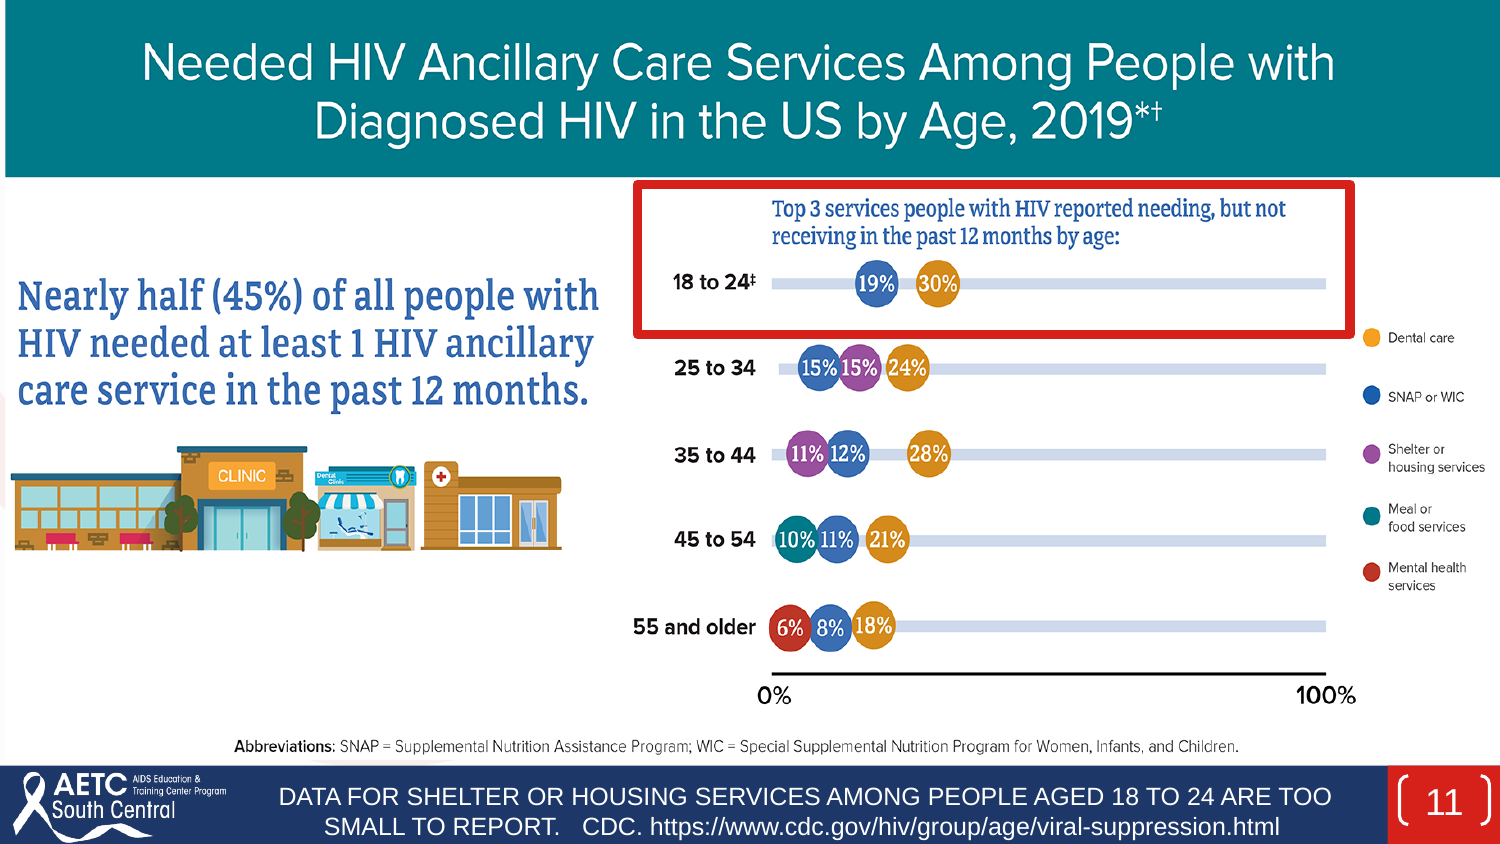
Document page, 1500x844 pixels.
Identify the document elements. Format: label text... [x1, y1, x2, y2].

picture [12, 770, 227, 844]
text_box Data for shelter or housing services among people aged 18 to 24 are too small to report. CDC. https://www.cdc.gov/hiv/group/age/viral-suppression.html [225, 777, 1388, 844]
slide_number 11 [1397, 774, 1492, 827]
picture [4, 0, 1500, 760]
